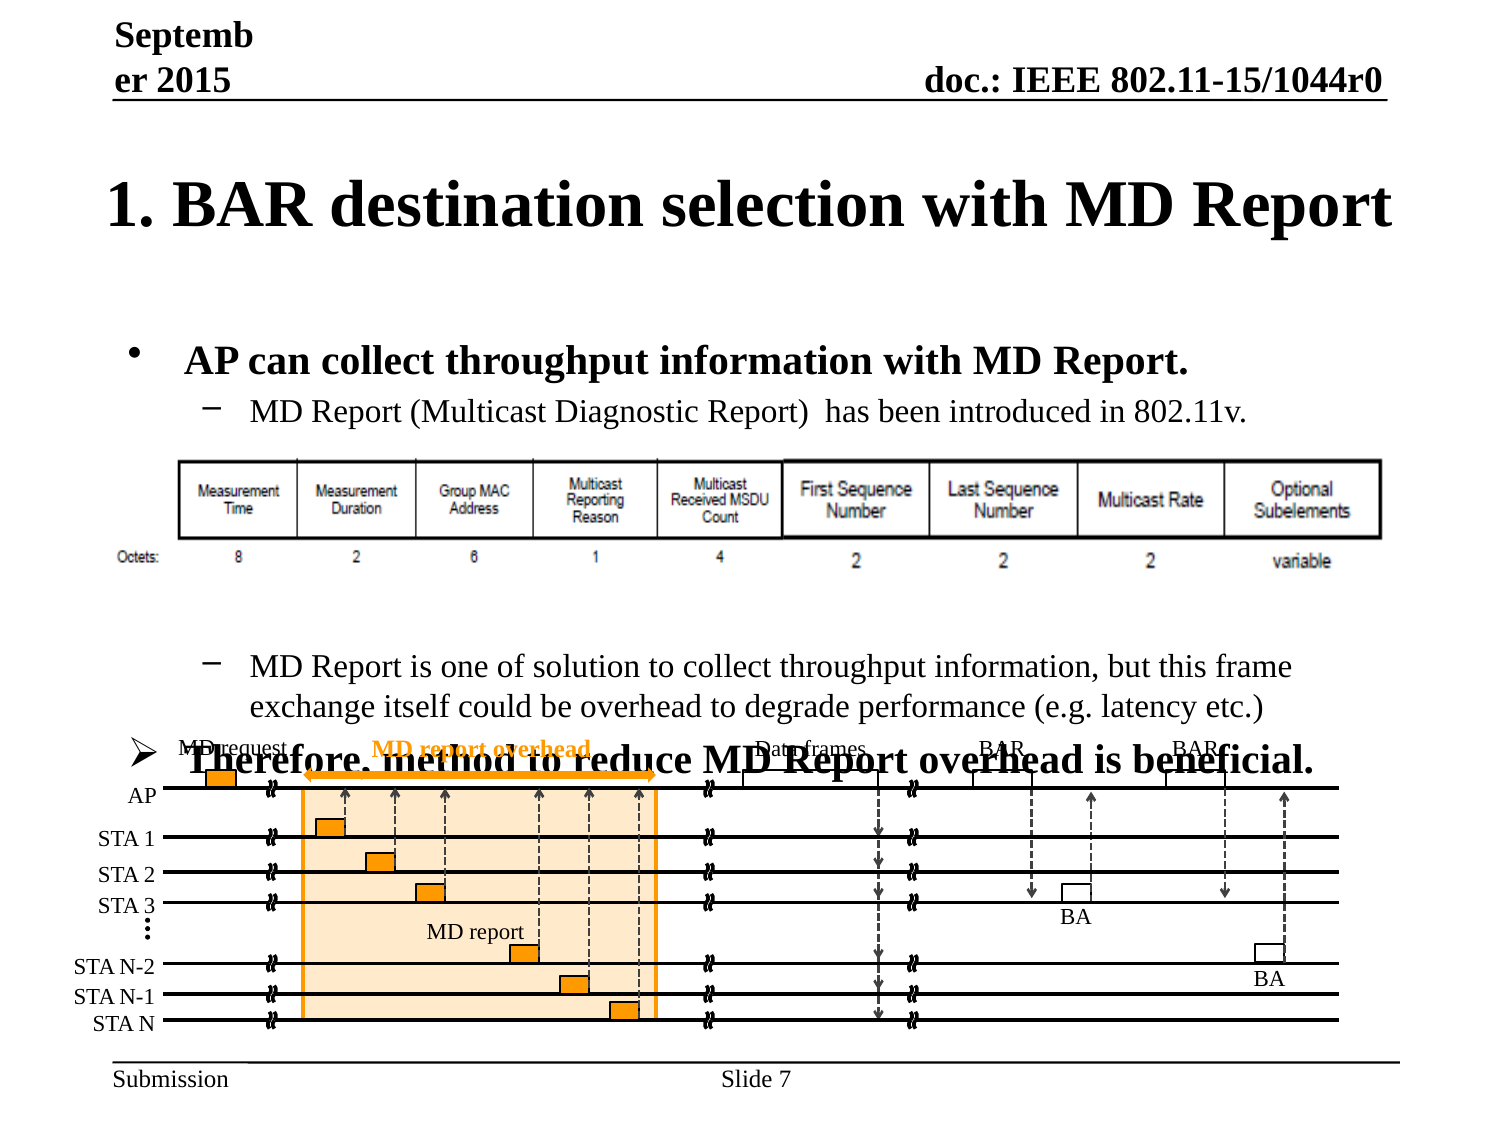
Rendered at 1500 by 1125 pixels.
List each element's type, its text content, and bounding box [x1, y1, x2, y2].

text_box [904, 859, 922, 884]
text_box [700, 776, 718, 1033]
text_box STA 1 [82, 815, 157, 852]
text_box BA [1096, 894, 1107, 901]
text_box [743, 770, 879, 786]
text_box BA [1045, 910, 1107, 937]
text_box Data frames [739, 726, 882, 769]
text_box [904, 951, 922, 976]
text_box BA [1288, 955, 1301, 962]
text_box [113, 453, 1387, 577]
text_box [904, 981, 922, 1006]
text_box MD request [163, 725, 303, 768]
text_box [303, 767, 656, 783]
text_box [263, 776, 281, 1033]
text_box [904, 1008, 922, 1033]
text_box BAR [963, 726, 1041, 769]
slide_number Slide 7 [712, 1061, 800, 1093]
text_box STA 2 [82, 852, 157, 882]
text_box [206, 770, 236, 786]
text_box STA 3 [82, 882, 157, 926]
text_box STA N-1 [58, 974, 157, 1017]
text_box [1166, 770, 1225, 787]
title 1. BAR destination selection with MD Report [87, 112, 1413, 288]
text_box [904, 890, 922, 915]
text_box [904, 776, 922, 801]
text_box STA N [77, 1000, 170, 1043]
text_box [1061, 883, 1086, 901]
text_box [1254, 943, 1279, 962]
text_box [162, 788, 258, 1021]
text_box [285, 788, 638, 1021]
text_box STA N-2 [58, 943, 157, 974]
text_box BA [1238, 955, 1254, 962]
text_box [972, 770, 1032, 786]
text_box BAR [1157, 726, 1234, 769]
list AP can collect throughput information with MD Report. MD Report (Multicast Diagnostic Report) has been introduced in 802.11v. MD Report is one of solution to collect throughput information, but this frame exchange itself could be overhead to degrade performance (e.g. latency etc.) Therefore, method to reduce MD Report overhead is beneficial. [112, 324, 1388, 455]
text_box BA [1045, 894, 1061, 901]
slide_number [114, 54, 270, 101]
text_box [904, 825, 922, 849]
list AP can collect throughput information with MD Report. MD Report (Multicast Diagnostic Report) has been introduced in 802.11v. MD Report is one of solution to collect throughput information, but this frame exchange itself could be overhead to degrade performance (e.g. latency etc.) Therefore, method to reduce MD Report overhead is beneficial. [112, 582, 1388, 1001]
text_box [640, 788, 695, 1021]
text_box MD report overhead [356, 725, 607, 770]
text_box BA [1238, 971, 1301, 993]
text_box AP [112, 773, 172, 816]
